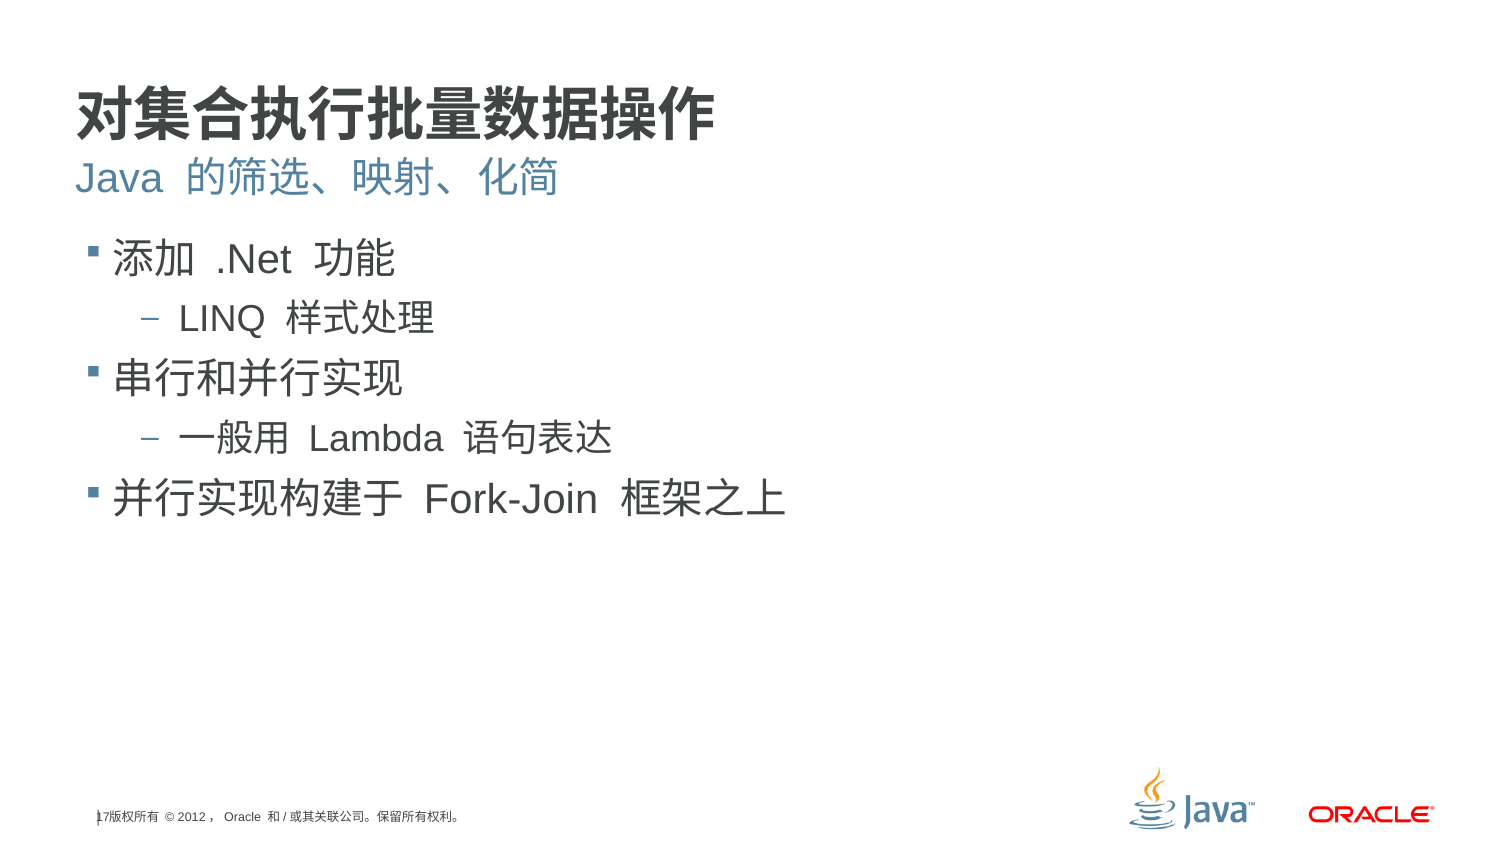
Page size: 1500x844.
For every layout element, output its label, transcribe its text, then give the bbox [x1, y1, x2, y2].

picture [1293, 790, 1445, 838]
title 对集合执行批量数据操作 [75, 78, 1425, 149]
list Java 的筛选、映射、化简 [75, 150, 1425, 201]
list 添加 .Net 功能 LINQ 样式处理 串行和并行实现 一般用 Lambda 语句表达 并行实现构建于 Fork-Join 框架之上 [75, 231, 1425, 734]
picture [1109, 762, 1266, 834]
